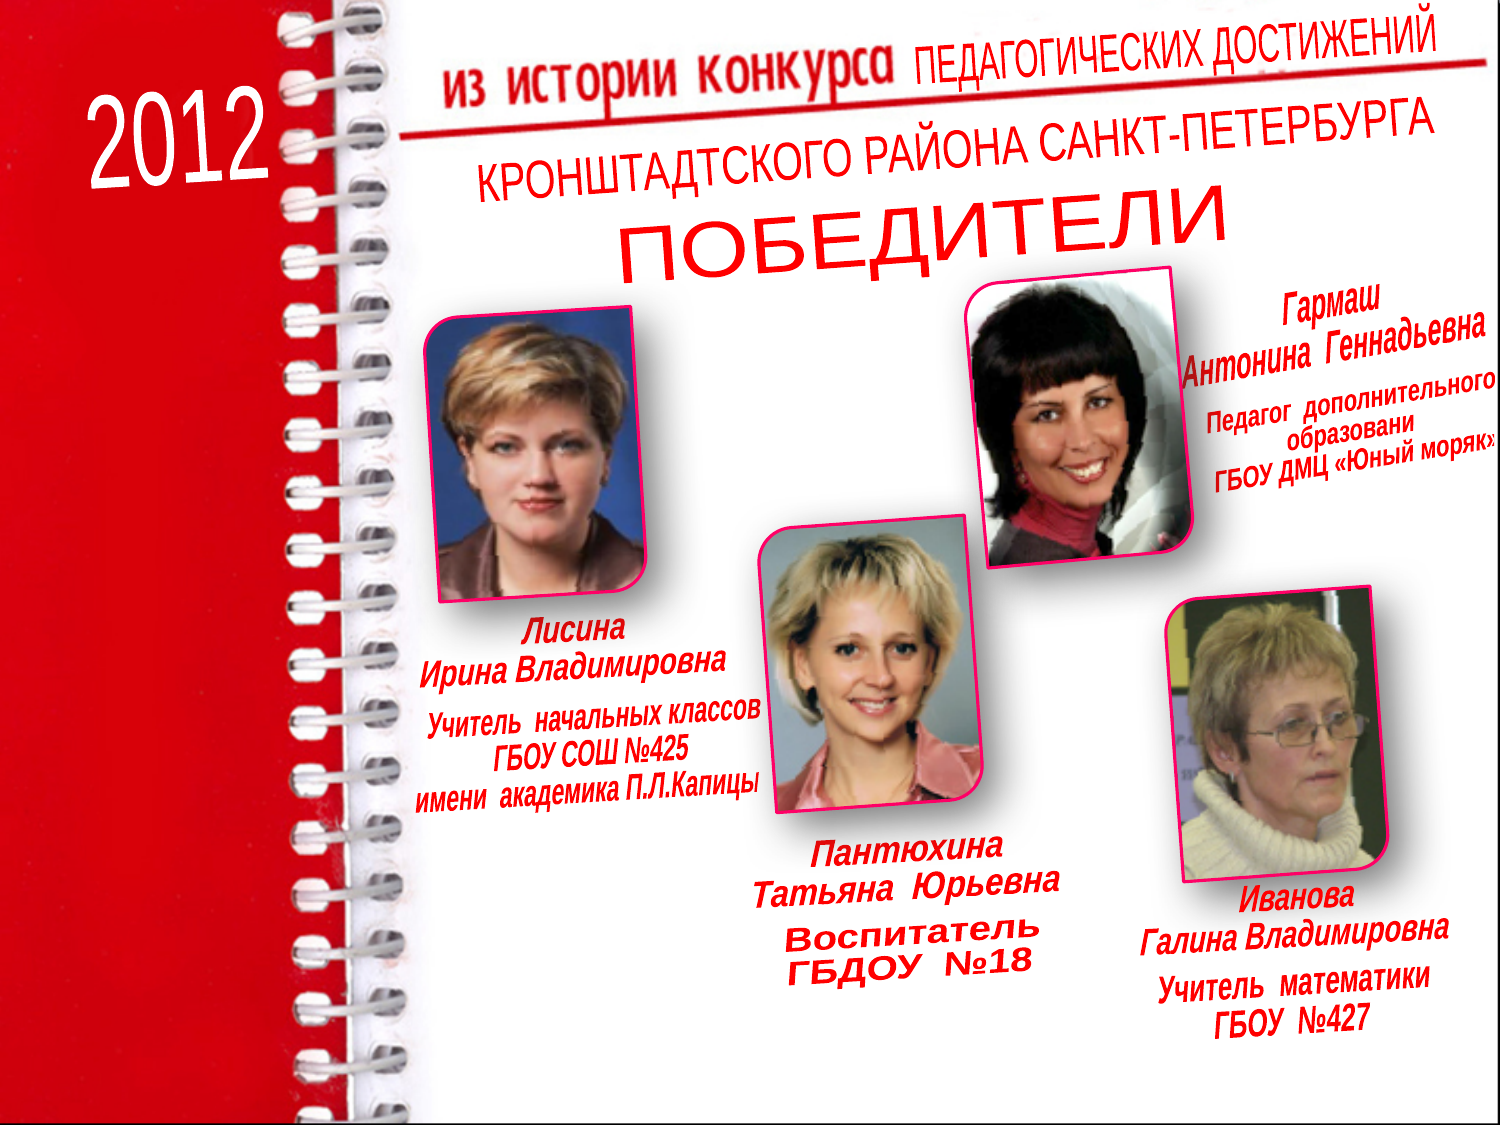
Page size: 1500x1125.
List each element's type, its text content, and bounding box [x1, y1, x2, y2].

picture [0, 0, 1500, 1125]
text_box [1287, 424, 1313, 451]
text_box Лисина Ирина Владимировна [640, 654, 659, 684]
